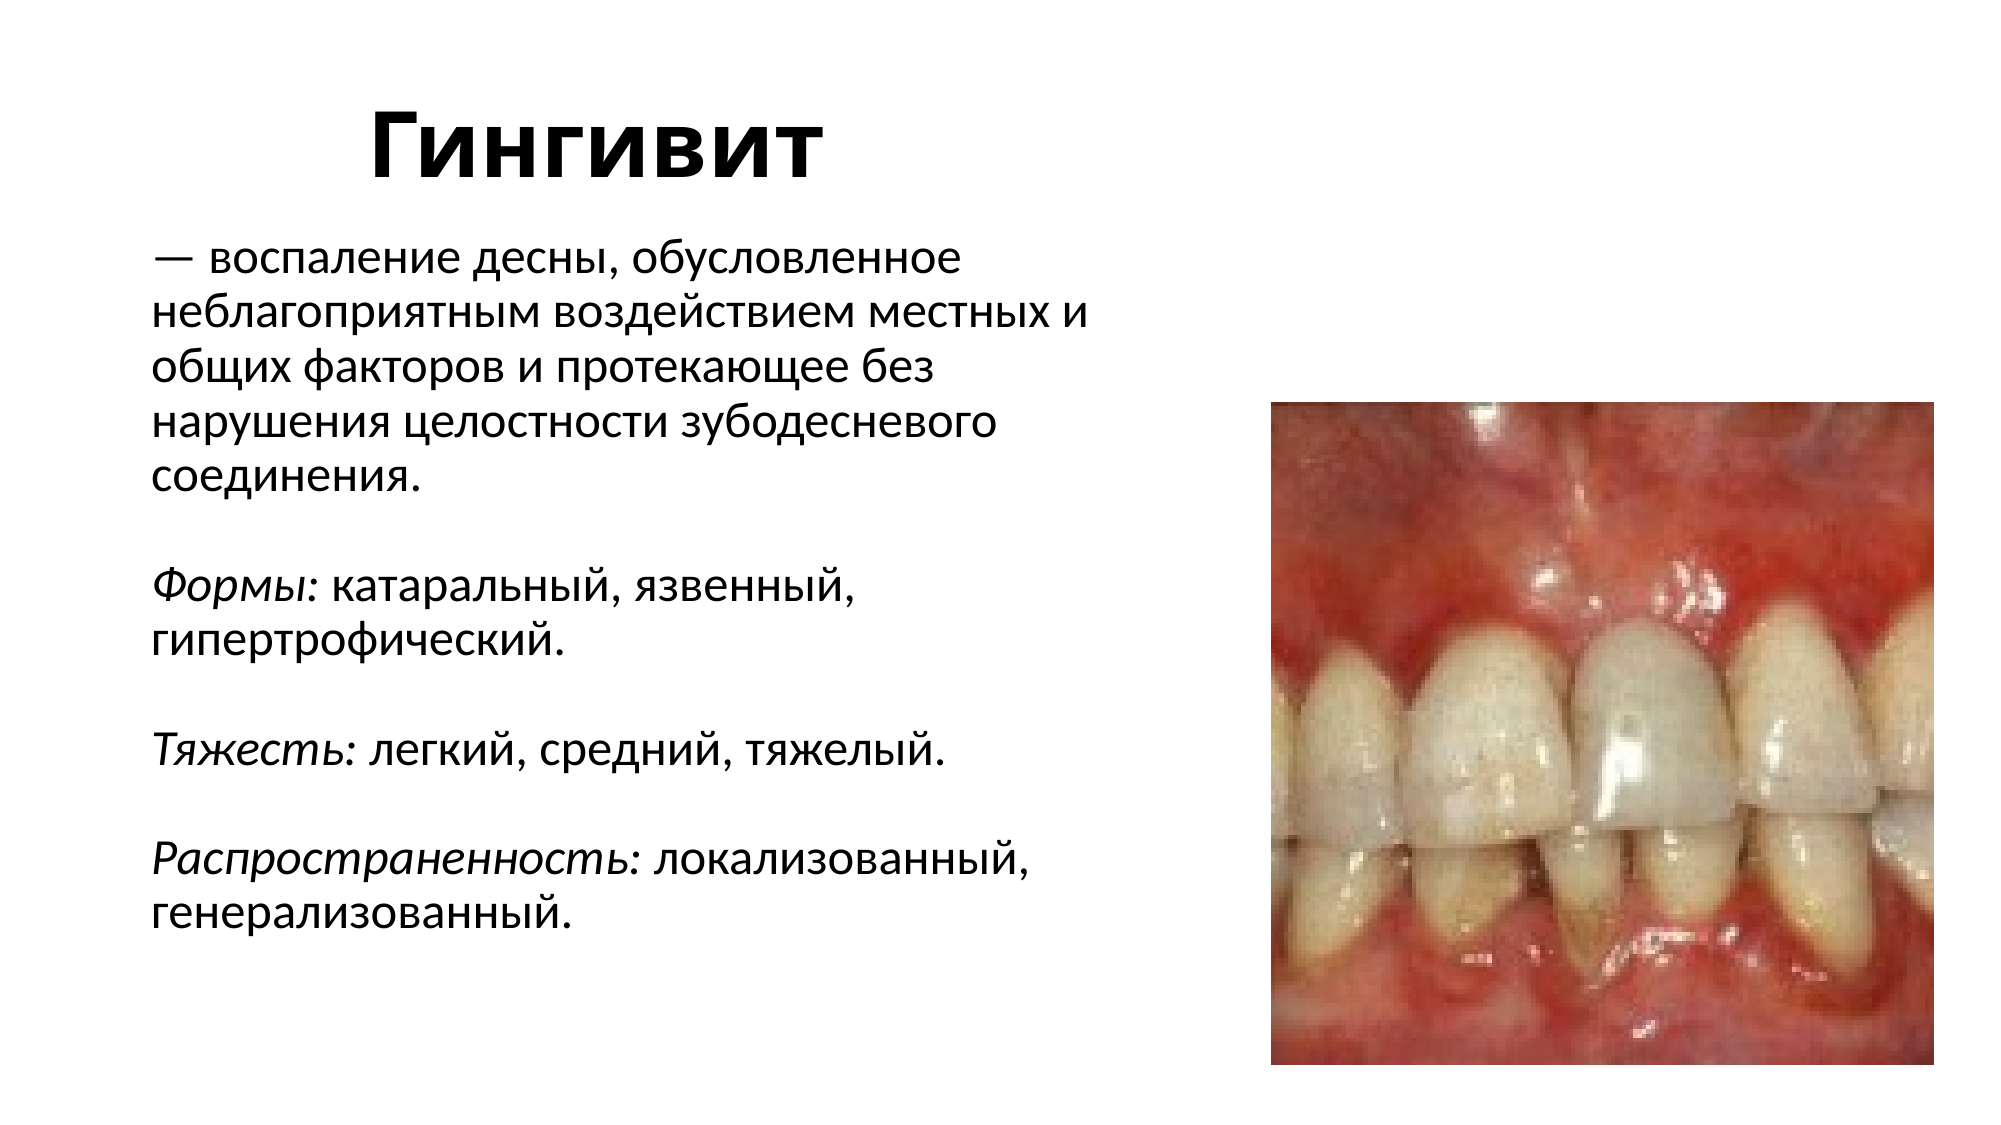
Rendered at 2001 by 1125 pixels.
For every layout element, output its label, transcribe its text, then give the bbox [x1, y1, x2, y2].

picture [1271, 402, 1934, 1065]
list — воспаление десны, обусловленное неблагоприятным воздействием местных и общих факторов и протекающее без нарушения целостности зубодесневого соединения. Формы: катаральный, язвенный, гипертрофический. Тяжесть: легкий, средний, тяжелый. Распространенность: локализованный, генерализованный. [136, 222, 1200, 1010]
title Гингивит [352, 54, 1603, 243]
